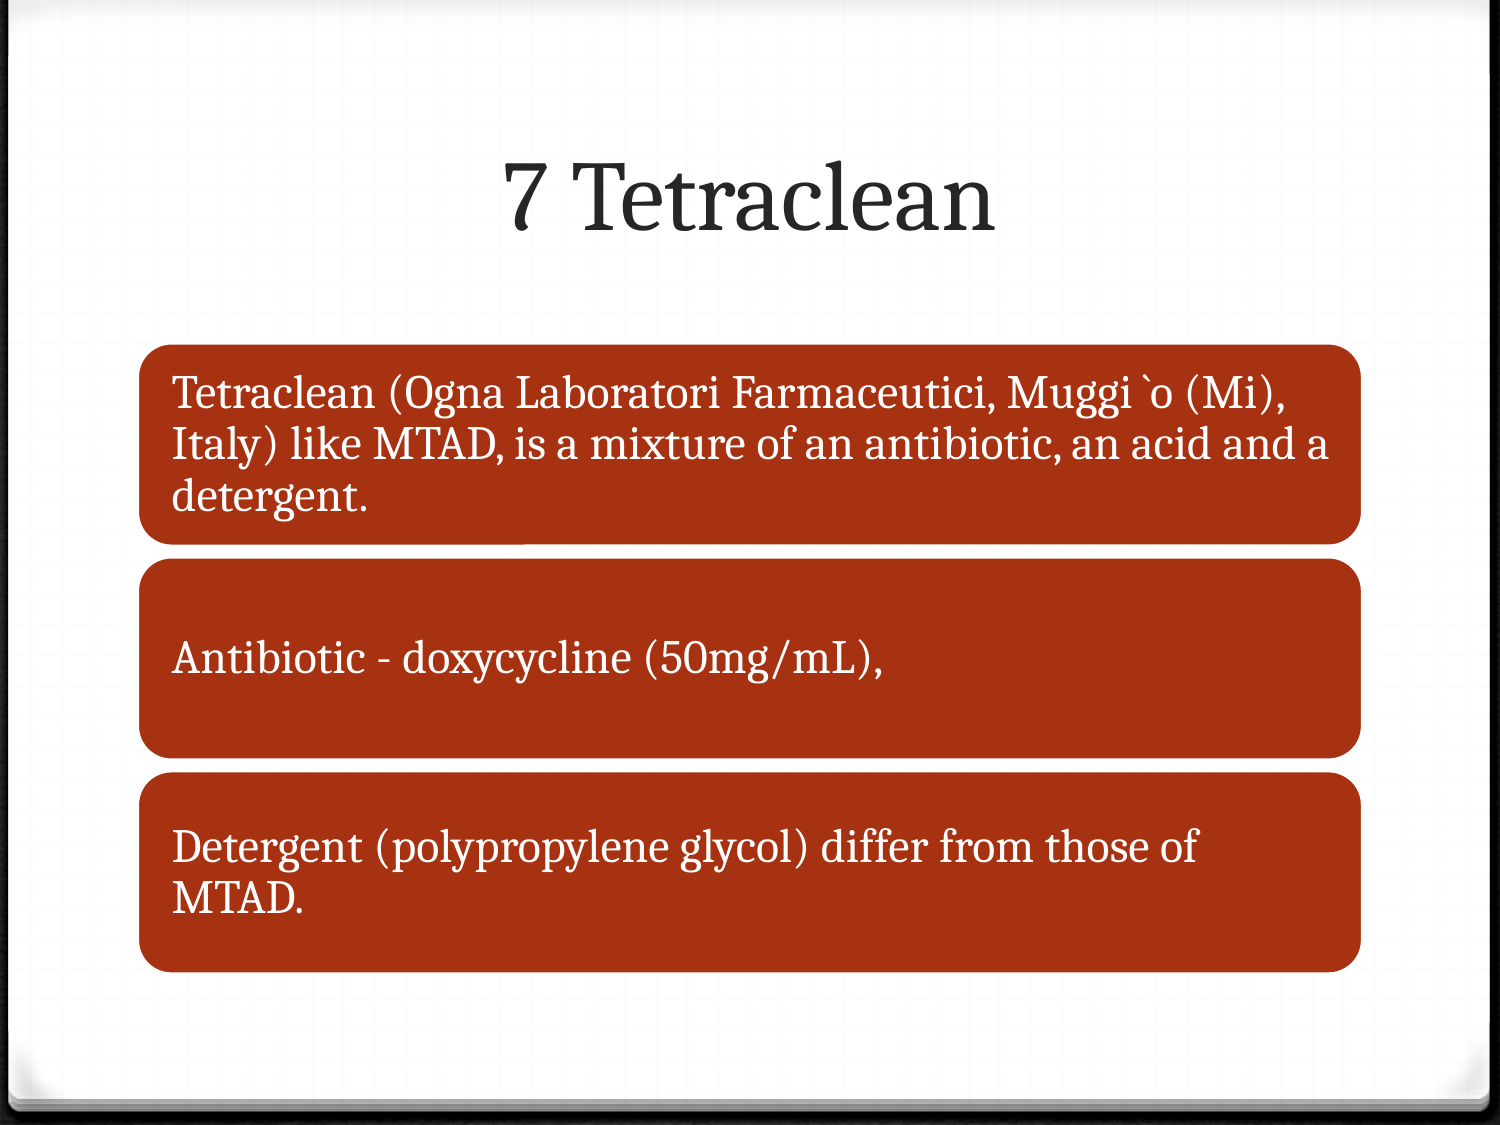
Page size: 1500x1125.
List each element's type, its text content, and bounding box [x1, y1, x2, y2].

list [137, 334, 1363, 983]
title 7 Tetraclean [90, 71, 1410, 309]
picture [0, 0, 1500, 1125]
